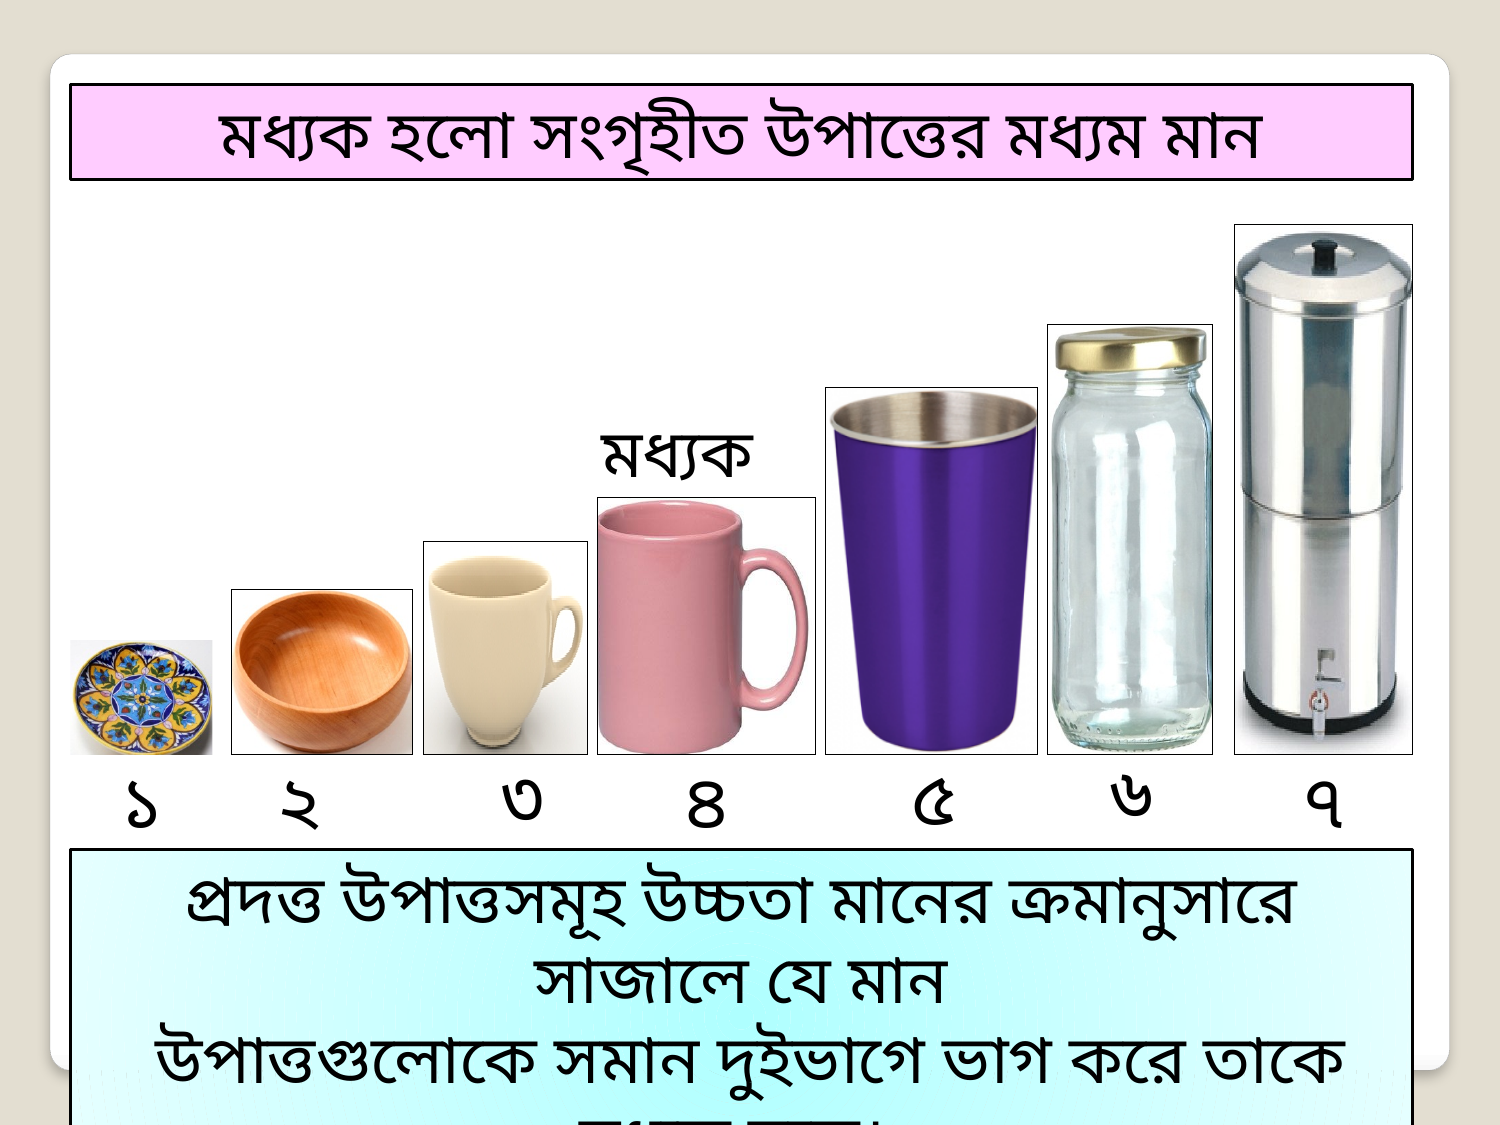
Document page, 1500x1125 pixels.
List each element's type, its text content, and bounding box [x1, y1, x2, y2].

picture [824, 387, 1038, 756]
picture [596, 496, 816, 756]
text_box মধ্যক হলো সংগৃহীত উপাত্তের মধ্যম মান [70, 84, 1413, 180]
text_box প্রদত্ত উপাত্তসমূহ উচ্চতা মানের ক্রমানুসারে সাজালে যে মান উপাত্তগুলোকে সমান দুইভাগে ভাগ করে তাকে মধ্যক বলে। [70, 849, 1413, 1125]
picture [1234, 224, 1413, 756]
text_box মধ্যক [586, 403, 768, 498]
text_box ৭ [1287, 768, 1362, 852]
text_box ১ [104, 768, 179, 852]
text_box ৫ [896, 768, 971, 848]
text_box ৩ [485, 767, 560, 846]
text_box ৬ [1095, 768, 1170, 843]
text_box ৪ [669, 768, 744, 852]
picture [1047, 324, 1213, 756]
picture [231, 589, 413, 756]
text_box ২ [262, 767, 337, 852]
picture [70, 640, 213, 756]
picture [422, 540, 588, 756]
